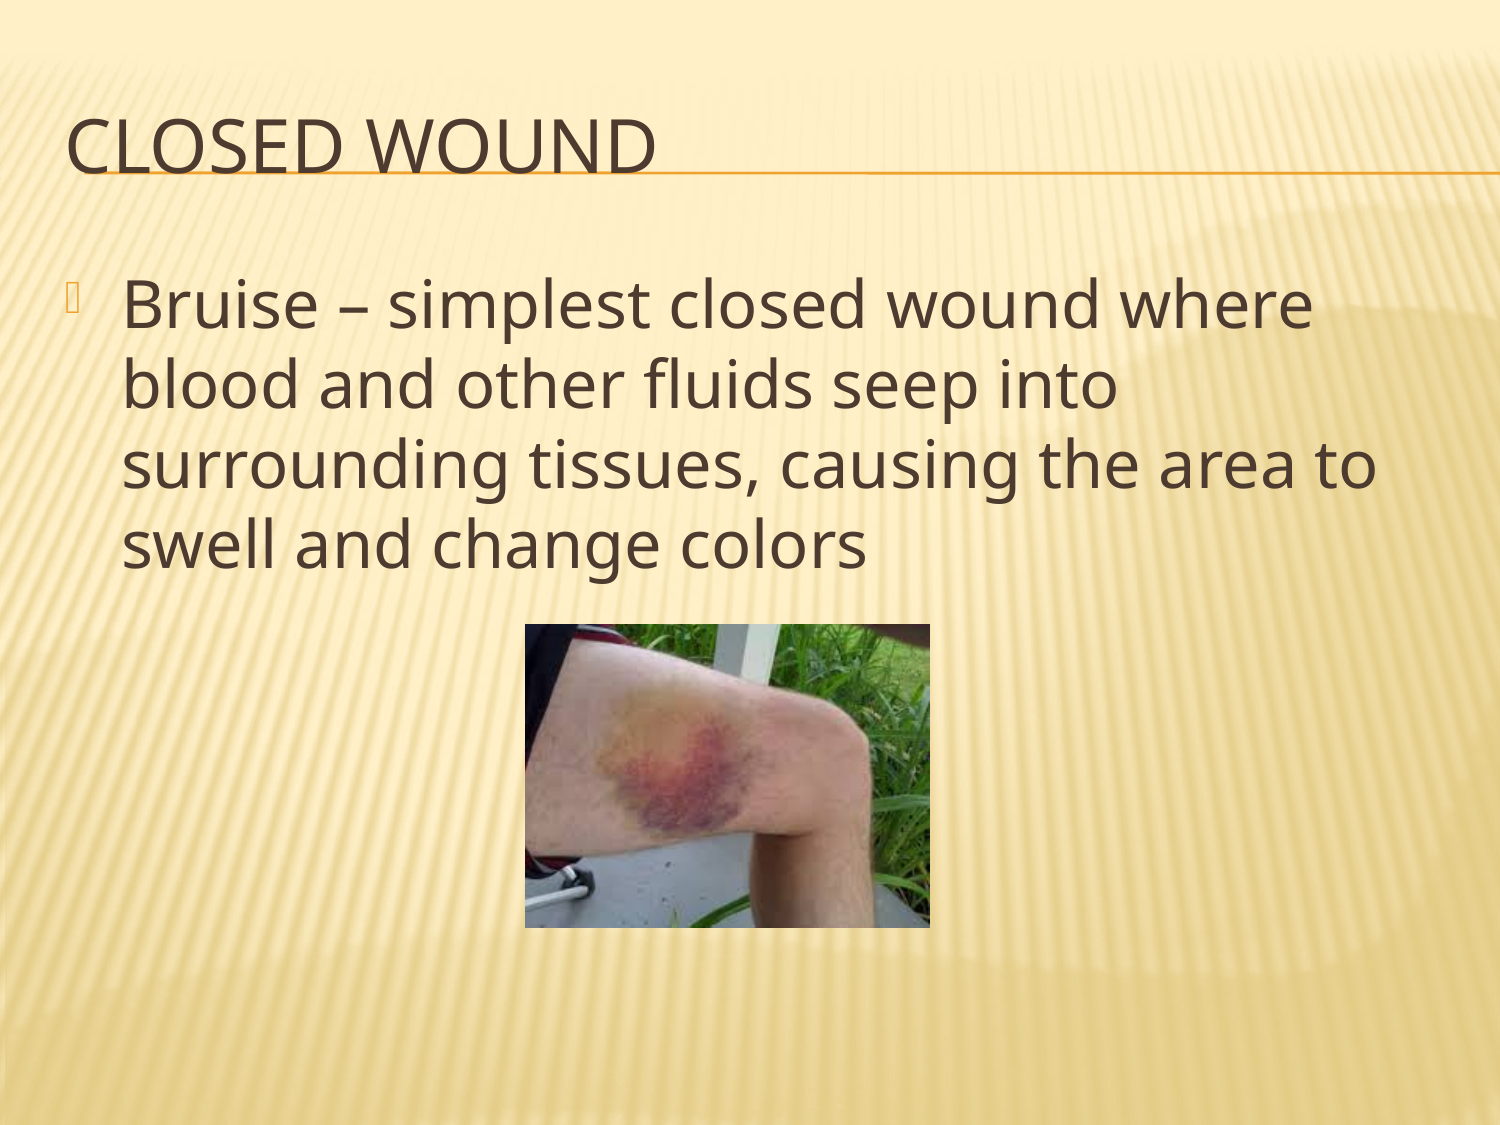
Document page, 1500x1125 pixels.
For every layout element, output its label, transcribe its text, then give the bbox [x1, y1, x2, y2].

list Bruise – simplest closed wound where blood and other fluids seep into surrounding tissues, causing the area to swell and change colors [50, 254, 1475, 998]
title Closed Wound [50, 75, 1475, 213]
picture [524, 624, 930, 929]
